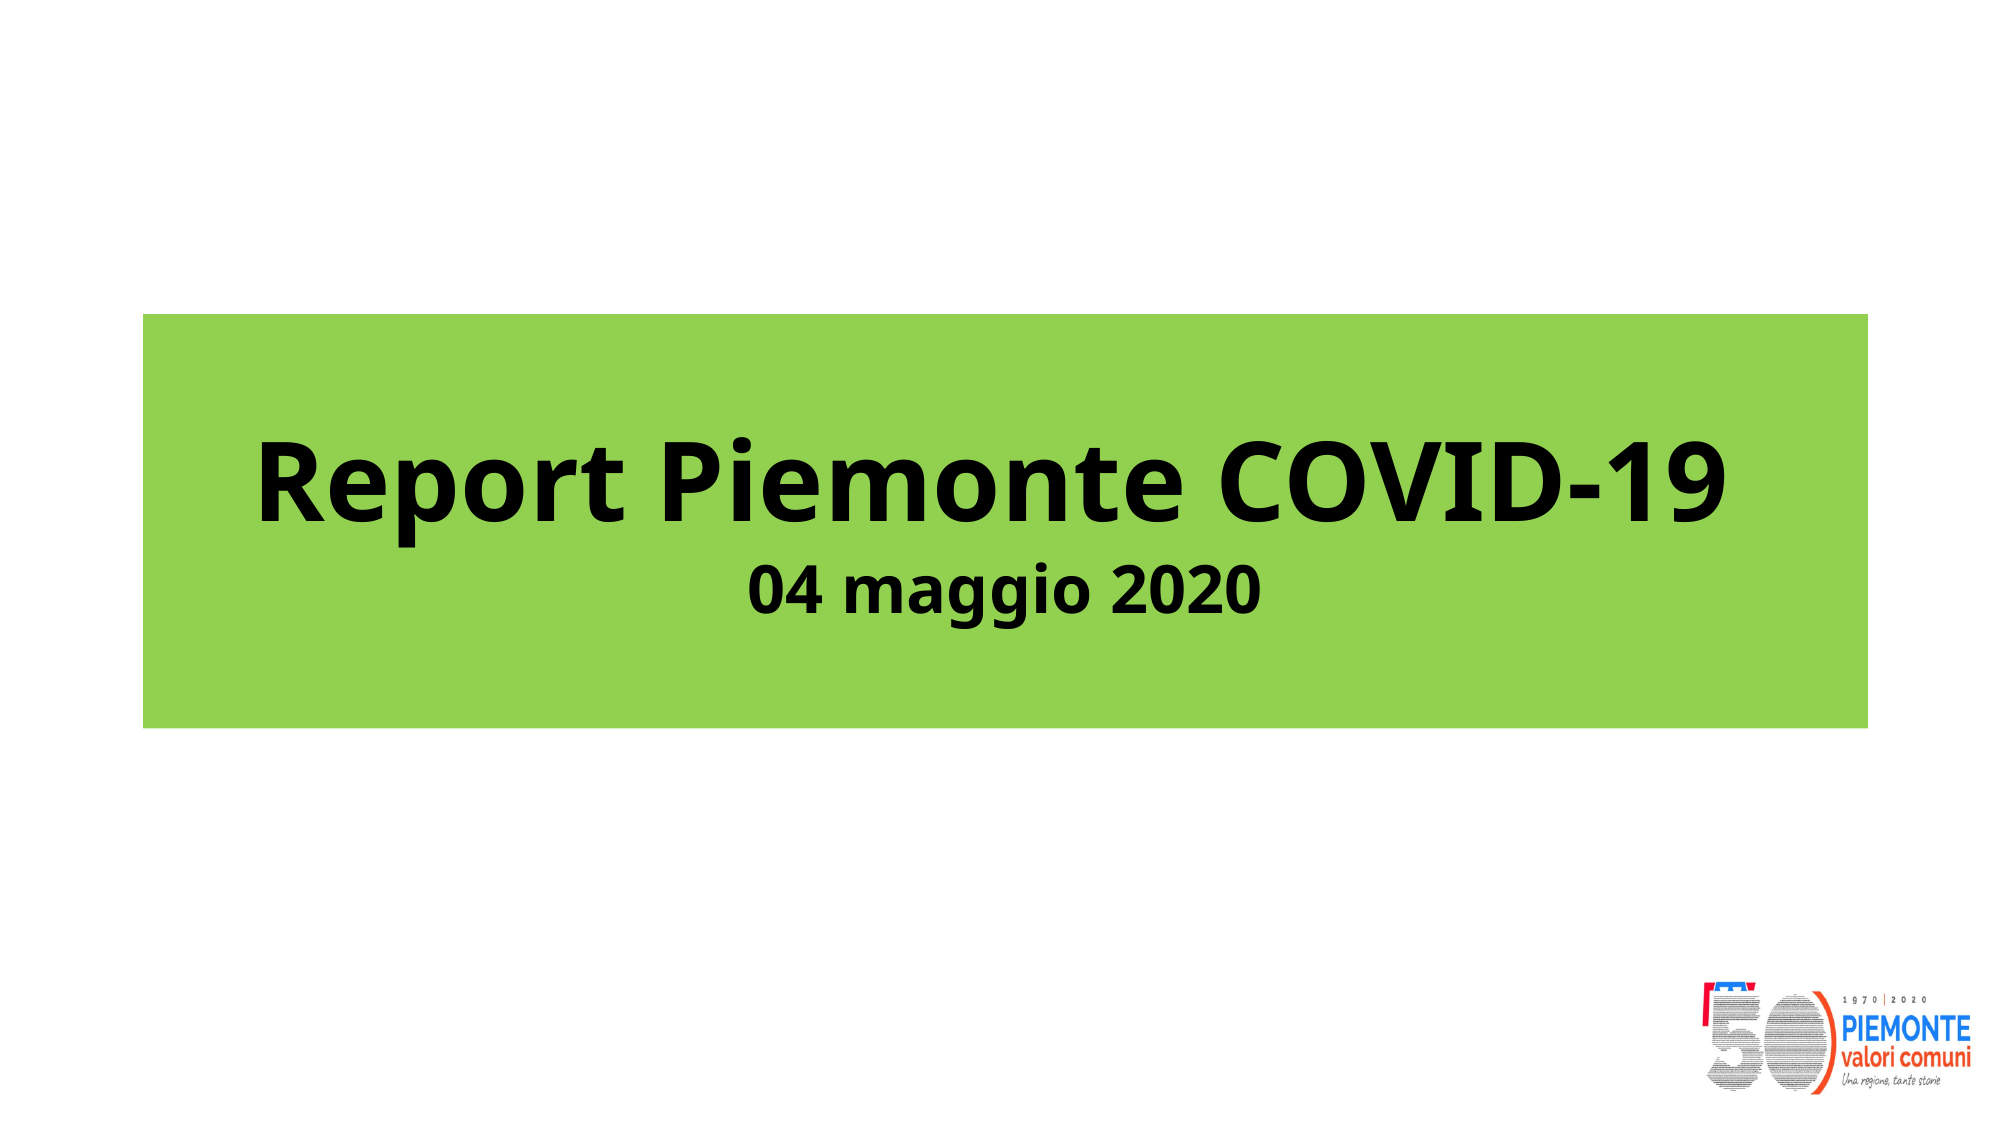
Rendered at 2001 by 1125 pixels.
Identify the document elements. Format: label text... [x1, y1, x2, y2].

picture [1681, 949, 1995, 1125]
text_box Report Piemonte COVID-19 04 maggio 2020 [143, 314, 1868, 729]
